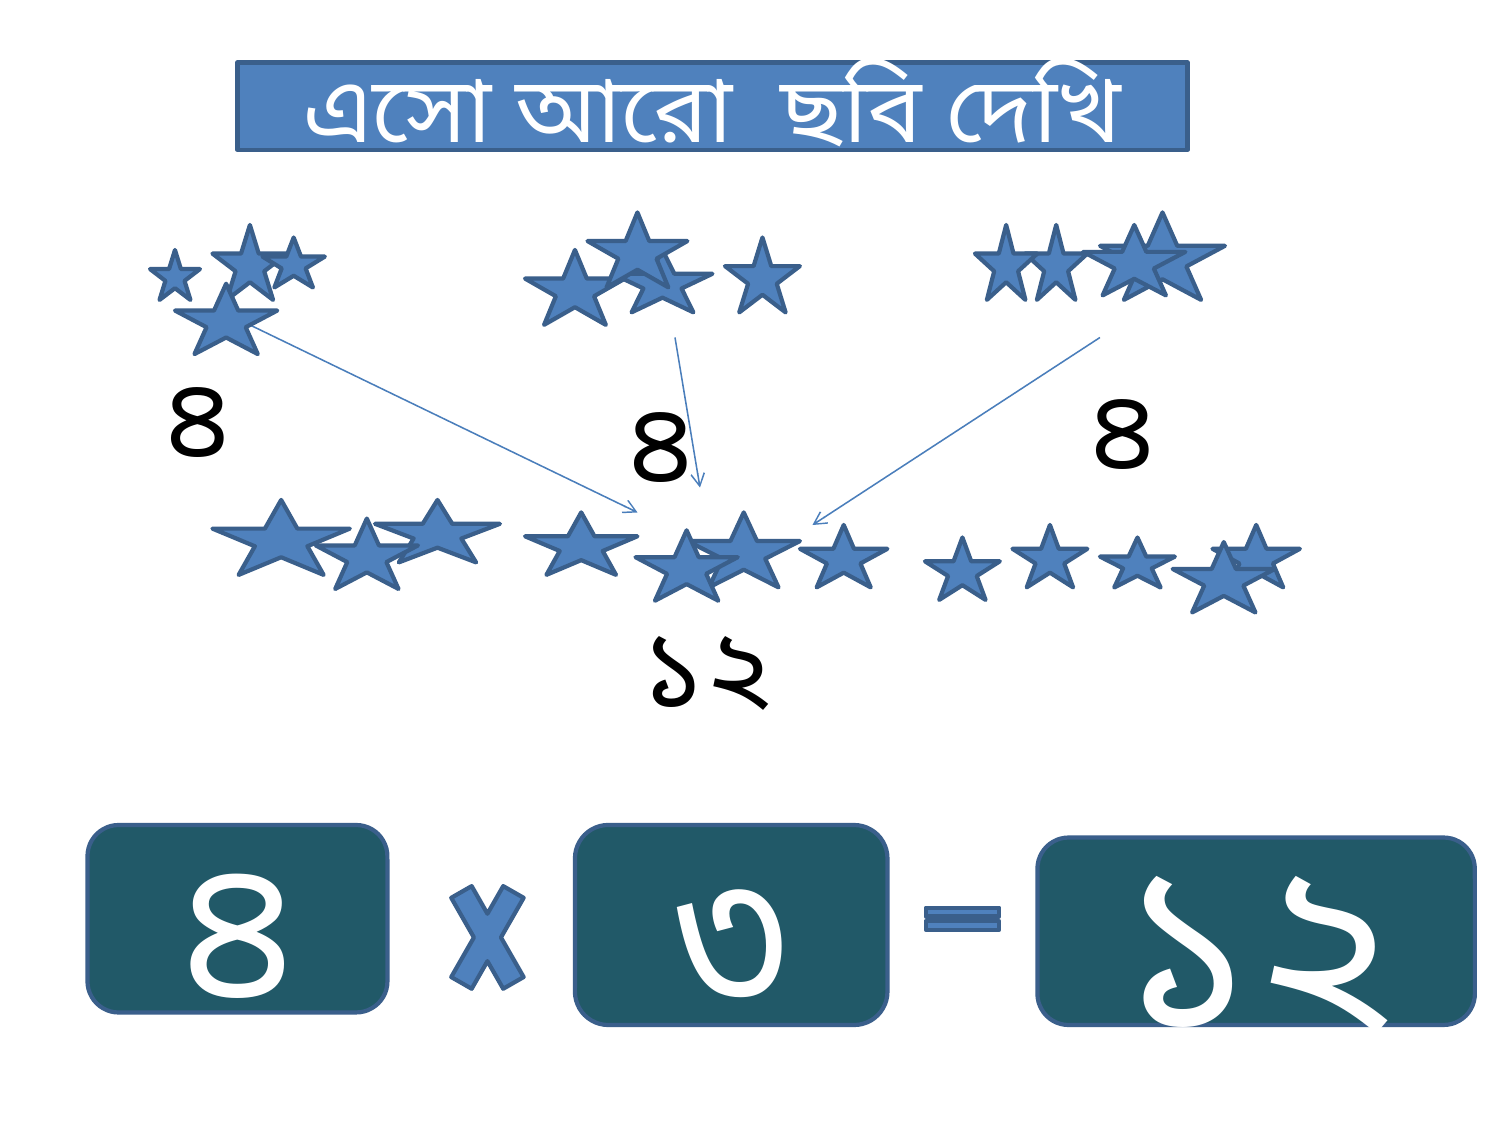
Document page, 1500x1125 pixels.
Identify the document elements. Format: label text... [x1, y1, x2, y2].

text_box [149, 212, 1301, 740]
text_box এসো আরো ছবি দেখি [235, 60, 1190, 152]
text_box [87, 824, 1476, 1026]
